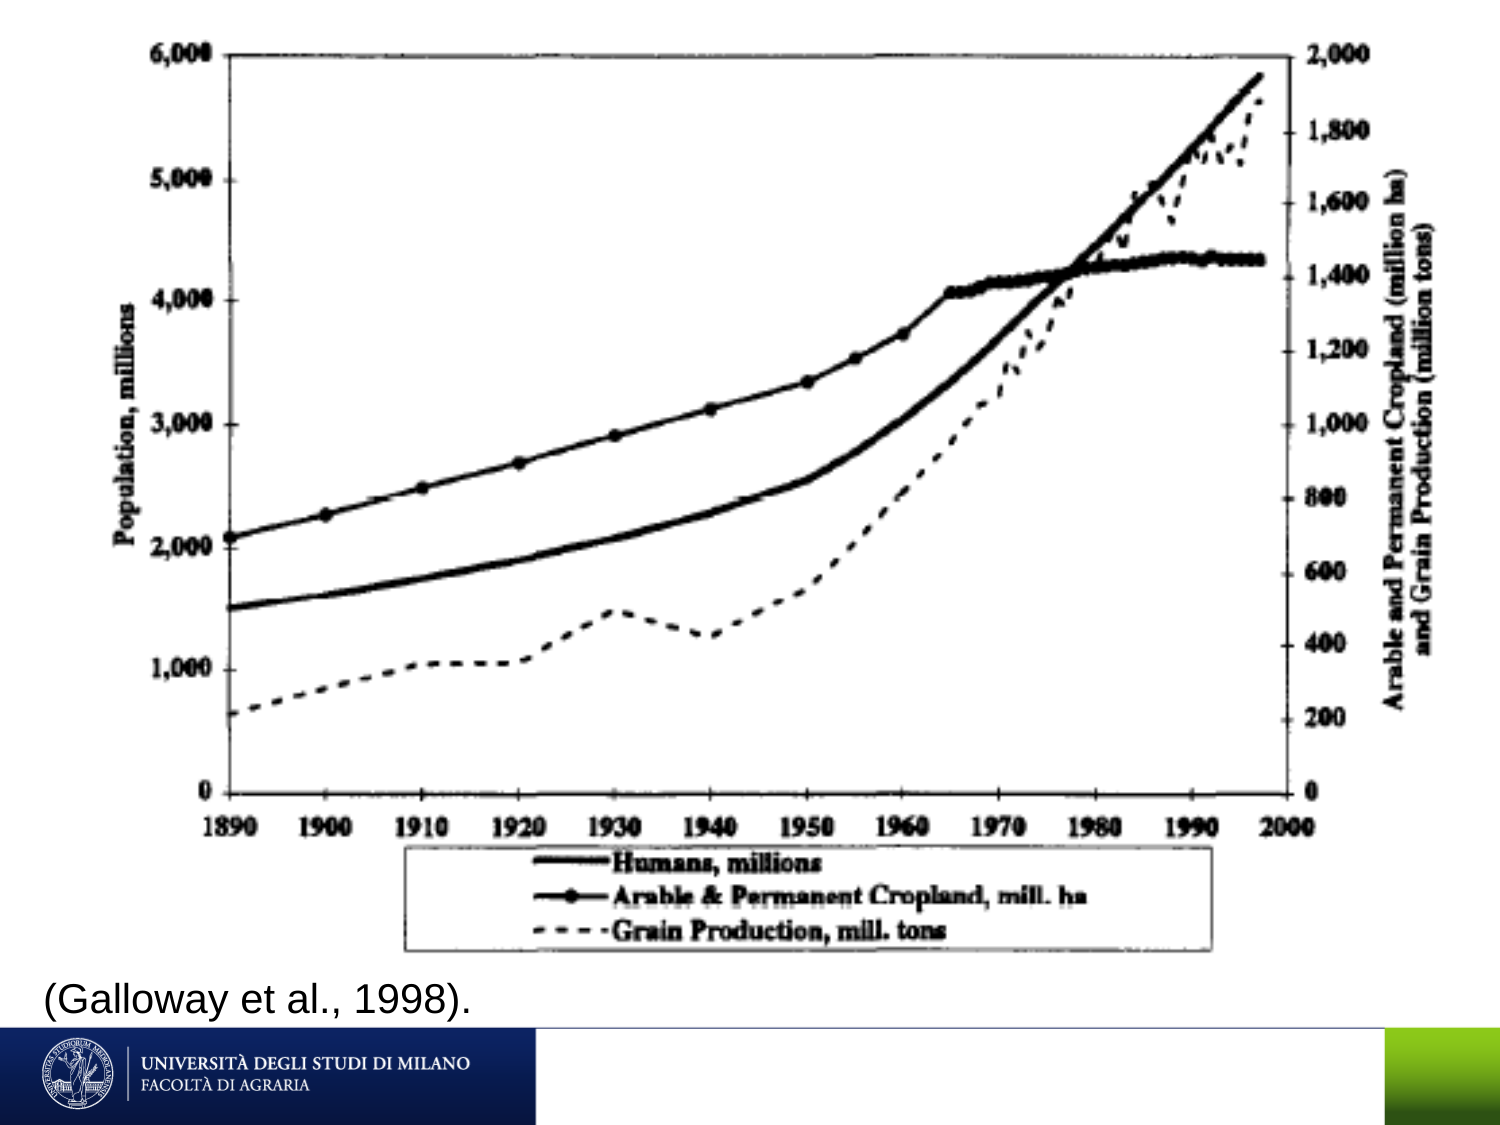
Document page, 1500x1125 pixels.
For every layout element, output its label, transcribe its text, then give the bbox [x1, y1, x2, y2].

text_box (Galloway et al., 1998). [28, 1000, 488, 1029]
picture [0, 0, 1500, 1125]
